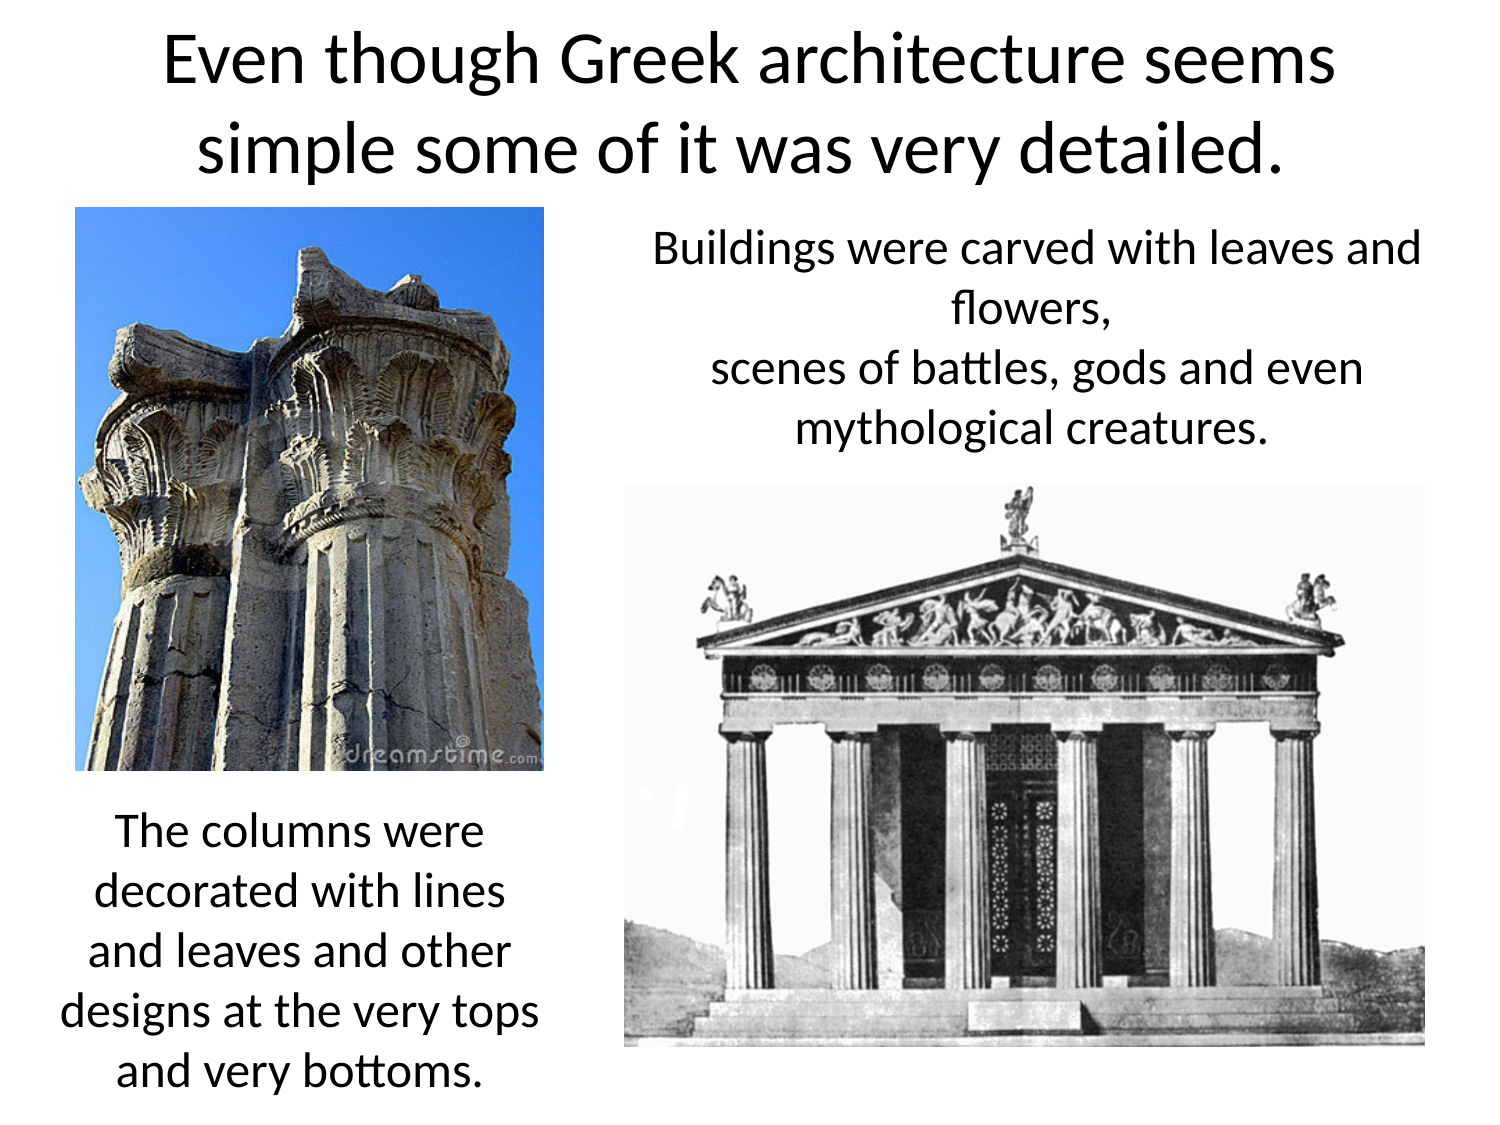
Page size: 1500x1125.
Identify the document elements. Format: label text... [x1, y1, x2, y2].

title Even though Greek architecture seems simple some of it was very detailed. [75, 4, 1425, 192]
text_box The columns were decorated with lines and leaves and other designs at the very tops and very bottoms. [37, 789, 563, 1125]
picture [74, 207, 544, 771]
picture [624, 483, 1426, 1048]
text_box Buildings were carved with leaves and flowers, scenes of battles, gods and even mythological creatures. [624, 207, 1450, 463]
